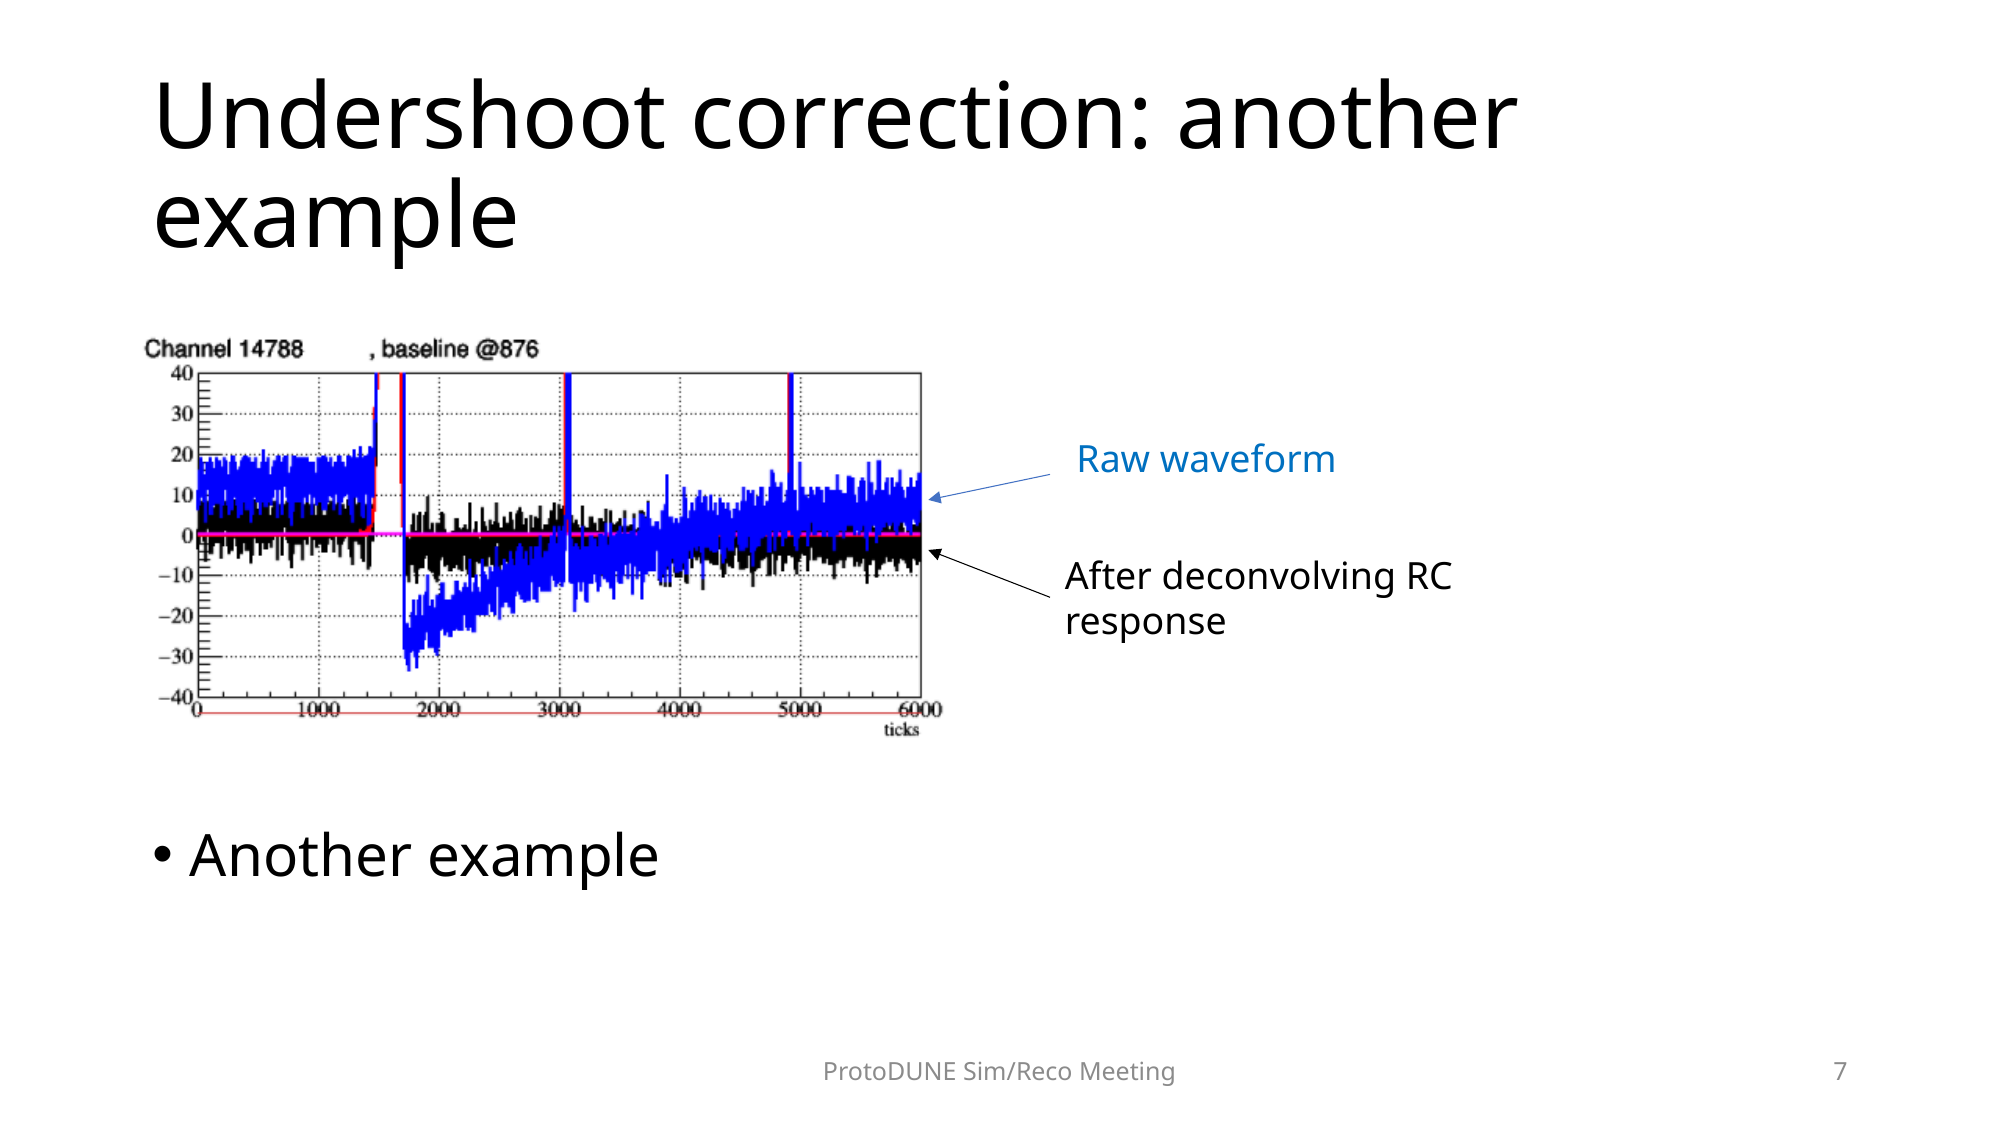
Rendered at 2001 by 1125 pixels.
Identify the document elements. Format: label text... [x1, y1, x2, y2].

text_box After deconvolving RC response [1049, 544, 1497, 650]
picture [137, 329, 980, 738]
slide_number 7 [1412, 1042, 1863, 1103]
title Undershoot correction: another example [137, 59, 1863, 278]
text_box Raw waveform [1061, 427, 1509, 488]
footer ProtoDUNE Sim/Reco Meeting [662, 1042, 1338, 1103]
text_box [928, 549, 1050, 598]
list Another example [137, 818, 1863, 1014]
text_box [928, 474, 1050, 500]
